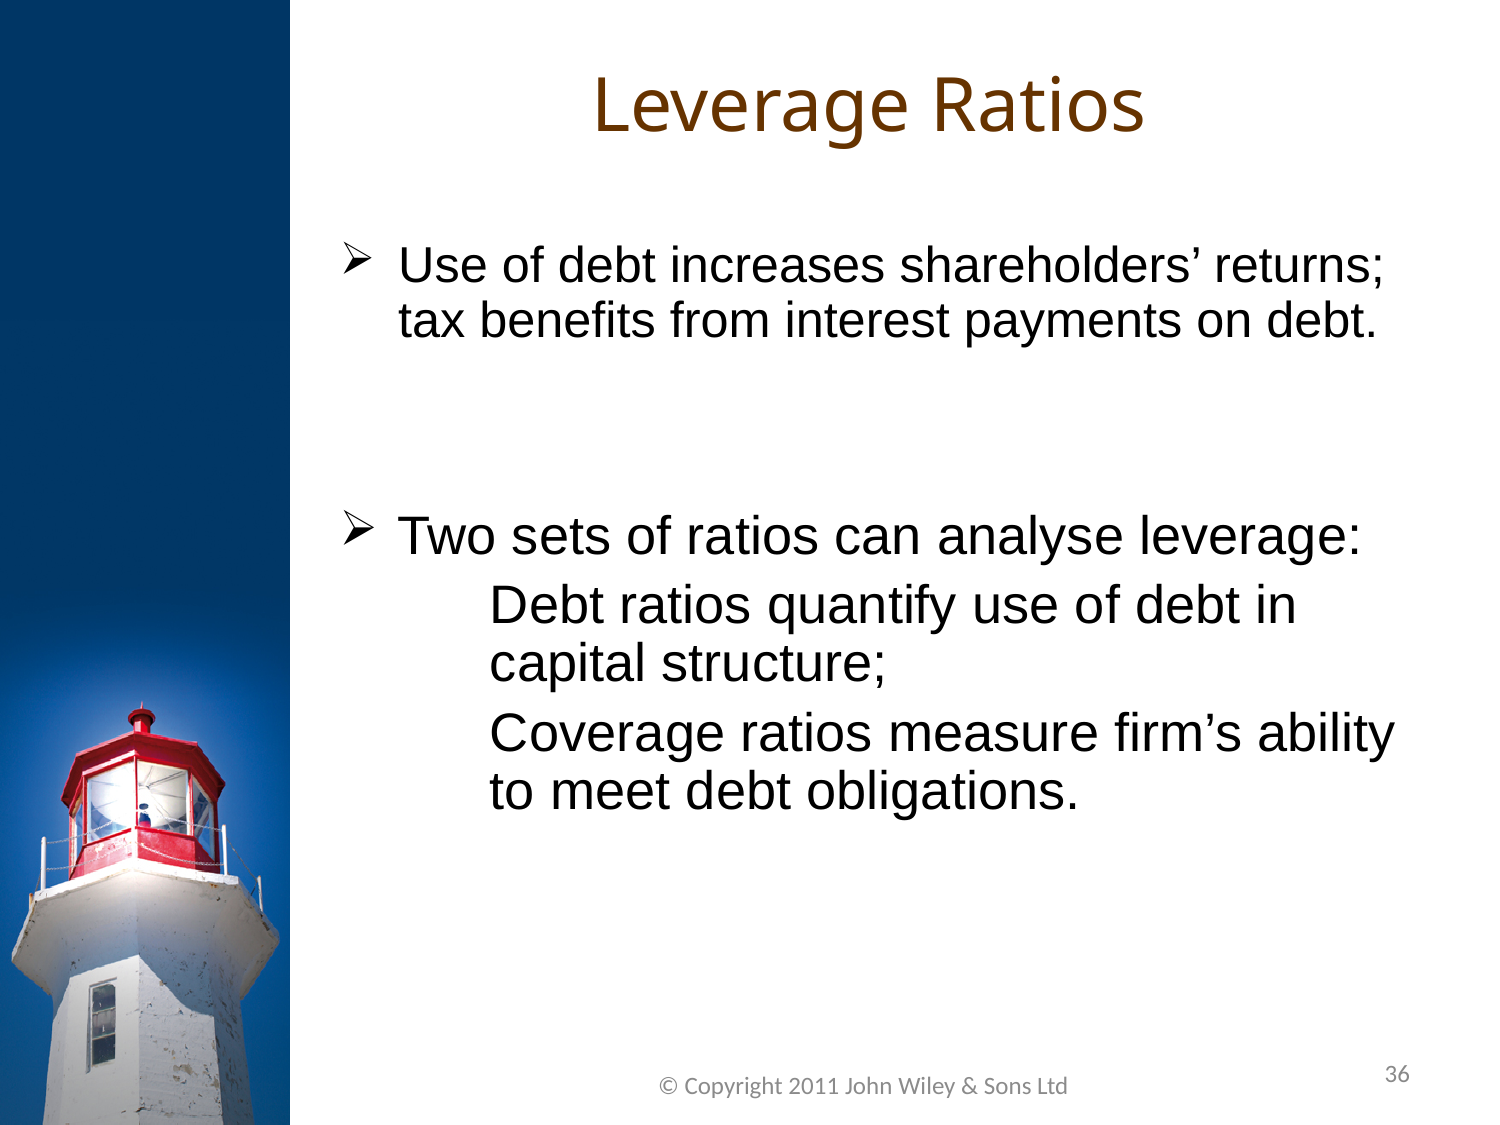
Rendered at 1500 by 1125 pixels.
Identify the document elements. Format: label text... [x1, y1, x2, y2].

text_box Two sets of ratios can analyse leverage: Debt ratios quantify use of debt in capital structure; Coverage ratios measure firm’s ability to meet debt obligations. [324, 499, 1471, 813]
picture [0, 0, 290, 1125]
list Use of debt increases shareholders’ returns; tax benefits from interest payments on debt. [324, 231, 1448, 370]
text_box Leverage Ratios [301, 7, 1438, 195]
slide_number 36 [1074, 1042, 1425, 1103]
